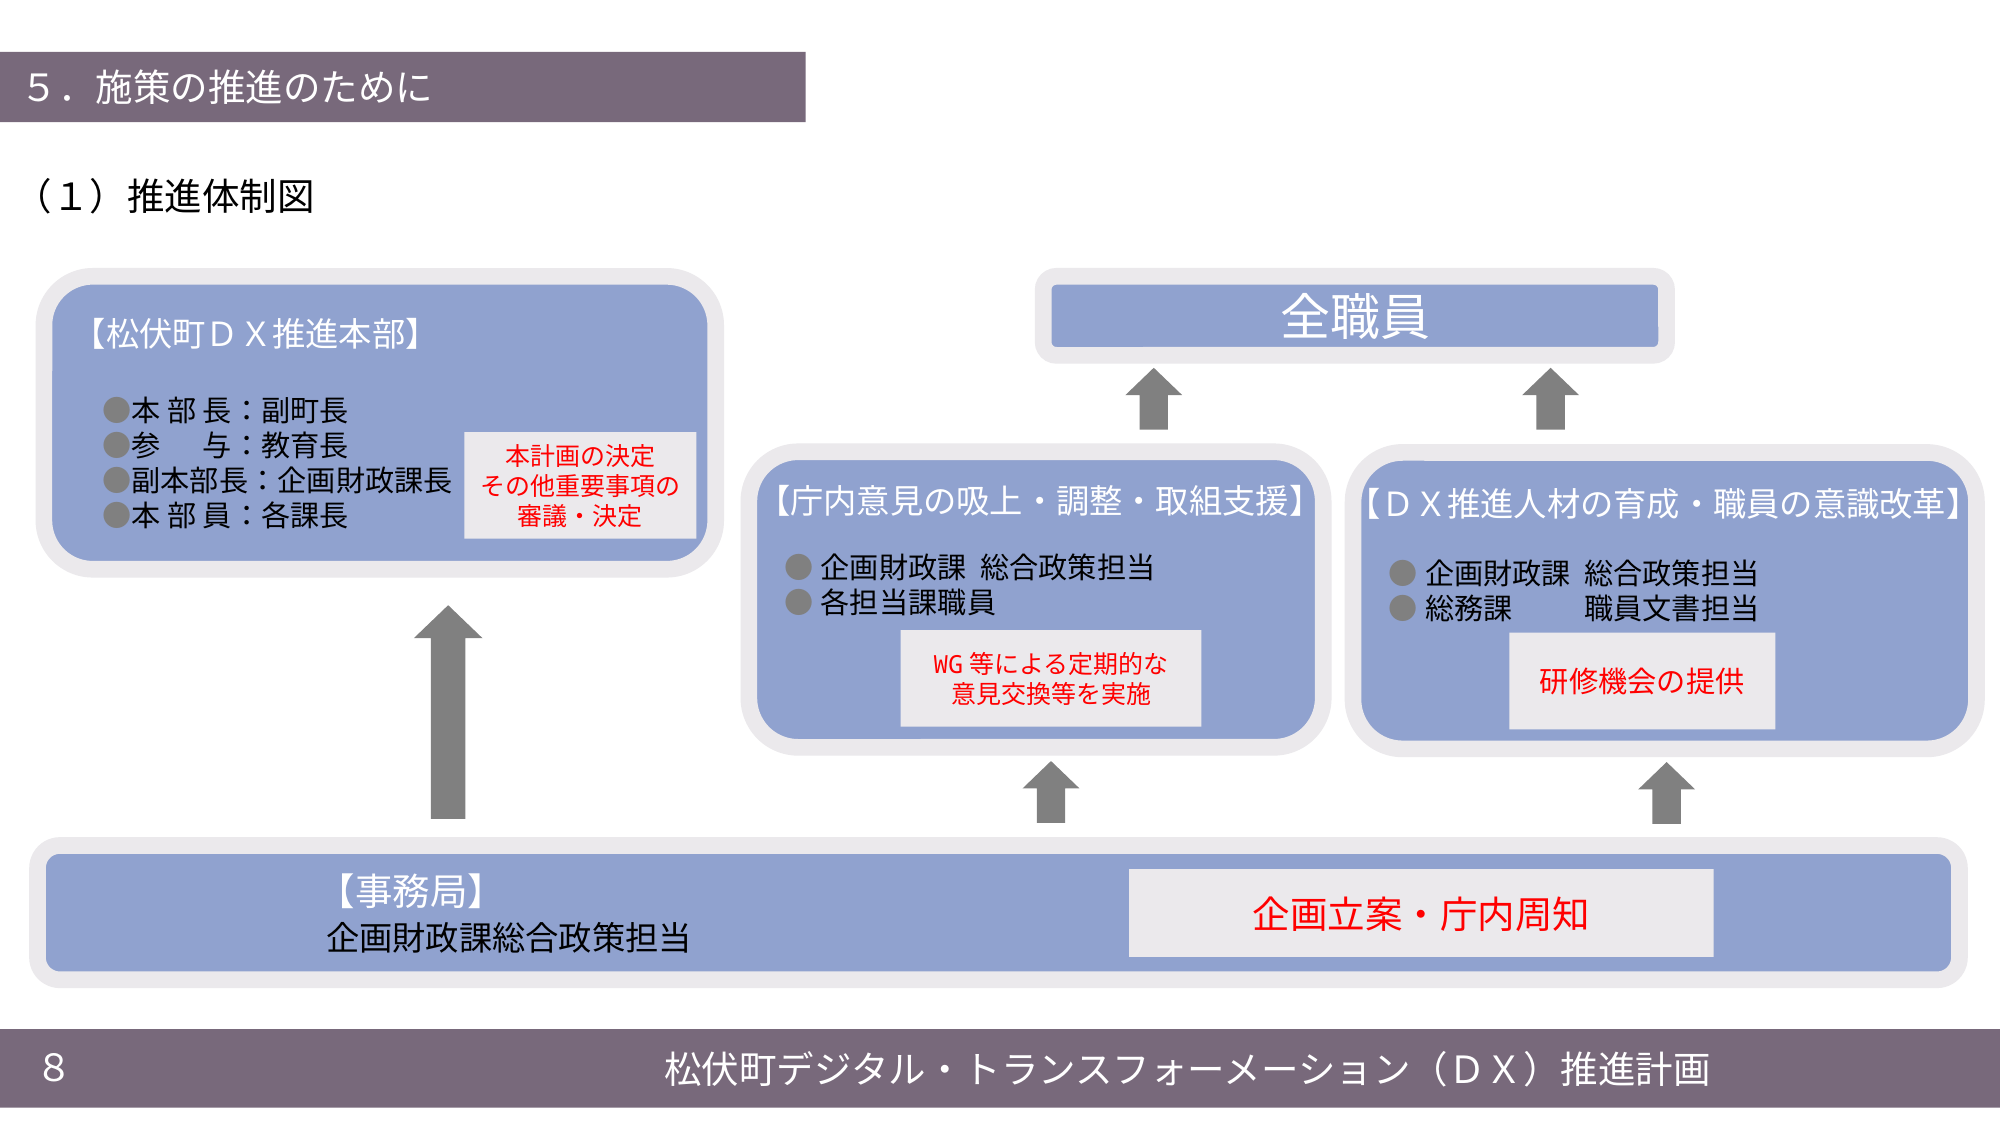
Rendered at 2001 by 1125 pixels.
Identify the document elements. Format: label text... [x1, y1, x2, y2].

text_box [1122, 366, 1185, 431]
text_box ８ [19, 1030, 89, 1104]
text_box 研修機会の提供 [1508, 632, 1776, 730]
text_box ●企画財政課 総合政策担当 ●各担当課職員 [756, 450, 1316, 473]
text_box ●企画財政課 総合政策担当 ●各担当課職員 [747, 568, 1325, 749]
text_box ●企画財政課 総合政策担当 ●総務課 職員文書担当 [1351, 531, 1978, 750]
text_box ●企画財政課 総合政策担当 ●総務課 職員文書担当 [1361, 451, 1970, 475]
text_box [411, 603, 486, 820]
text_box 企画立案・庁内周知 [1128, 868, 1715, 958]
text_box 【事務局】 企画財政課総合政策担当 [36, 844, 1961, 981]
text_box 【庁内意見の吸上・調整・取組支援】 [742, 473, 1377, 568]
text_box [1519, 366, 1582, 431]
text_box [1020, 759, 1083, 824]
text_box ５．施策の推進のために [6, 56, 457, 117]
text_box [1635, 760, 1698, 825]
text_box 【松伏町ＤＸ推進本部】 ●本 部 長：副町長 ●参 与：教育長 ●副本部長：企画財政課長 ●本 部 員：各課長 [42, 275, 717, 571]
text_box WG等による定期的な 意見交換等を実施 [900, 629, 1202, 728]
text_box 【ＤＸ推進人材の育成・職員の意識改革】 [1332, 475, 2000, 531]
text_box 本計画の決定 その他重要事項の 審議・決定 [463, 431, 697, 540]
text_box （１）推進体制図 [0, 165, 424, 225]
text_box 全職員 [1042, 275, 1668, 357]
